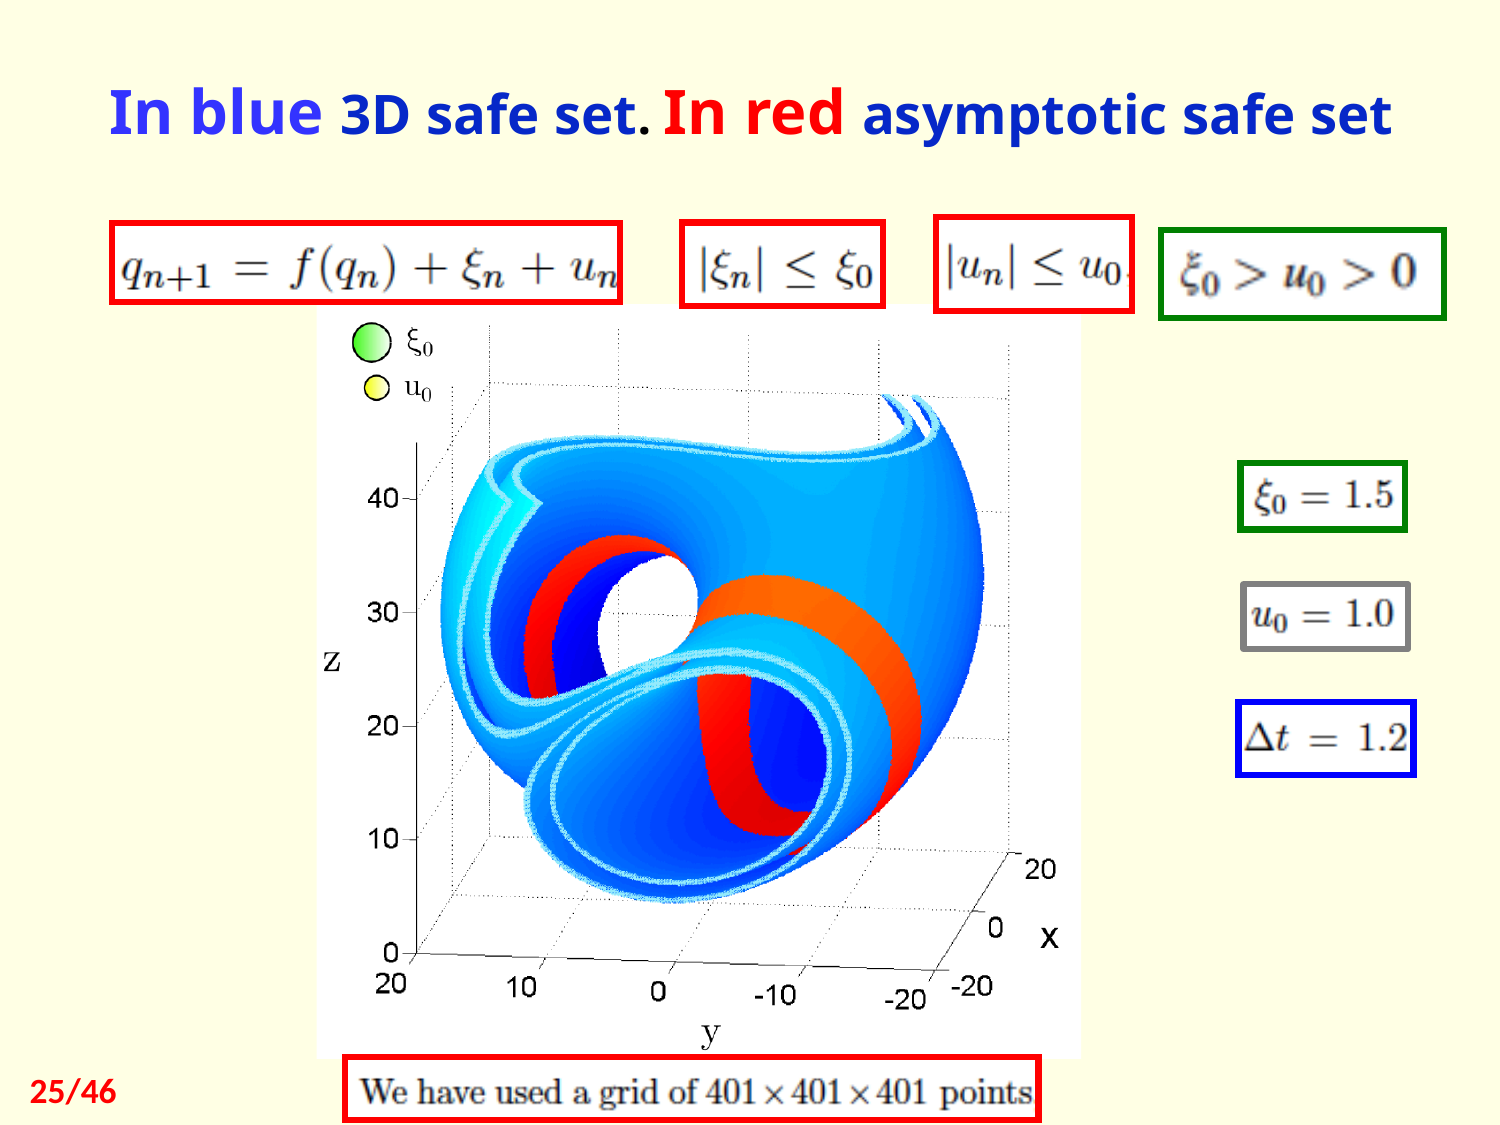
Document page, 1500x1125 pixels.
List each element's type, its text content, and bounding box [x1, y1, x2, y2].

picture [1241, 705, 1411, 772]
picture [1163, 233, 1441, 315]
title In blue 3D safe set. In red asymptotic safe set [18, 54, 1485, 175]
picture [939, 219, 1129, 308]
picture [115, 226, 618, 299]
picture [1246, 587, 1405, 646]
picture [685, 225, 881, 304]
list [316, 303, 1082, 1061]
picture [1243, 466, 1403, 527]
picture [347, 1060, 1036, 1117]
